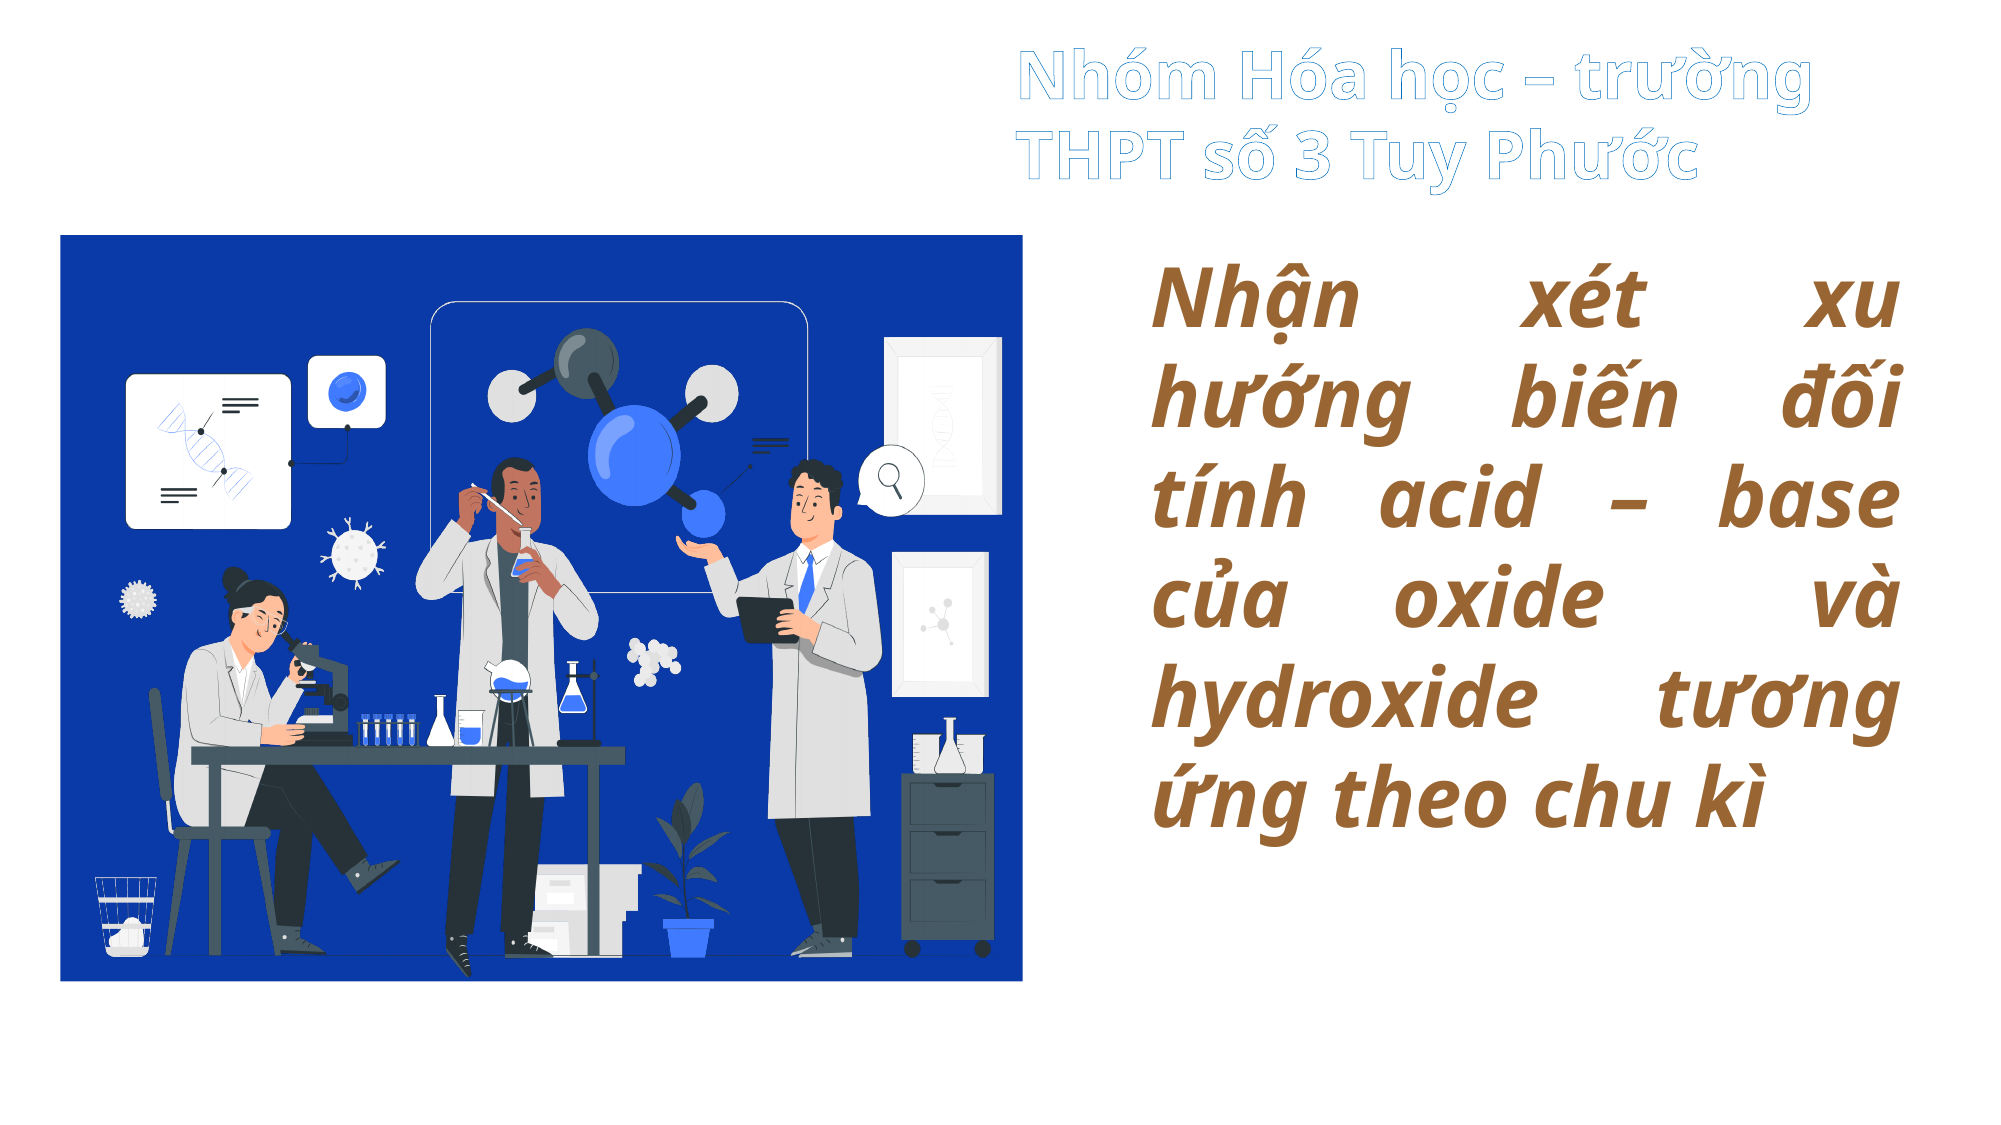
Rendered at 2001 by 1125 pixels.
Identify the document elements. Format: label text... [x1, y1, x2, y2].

picture [60, 96, 1048, 1125]
text_box Nhận xét xu hướng biến đối tính acid – base của oxide và hydroxide tương ứng theo chu kì [1135, 352, 1918, 852]
